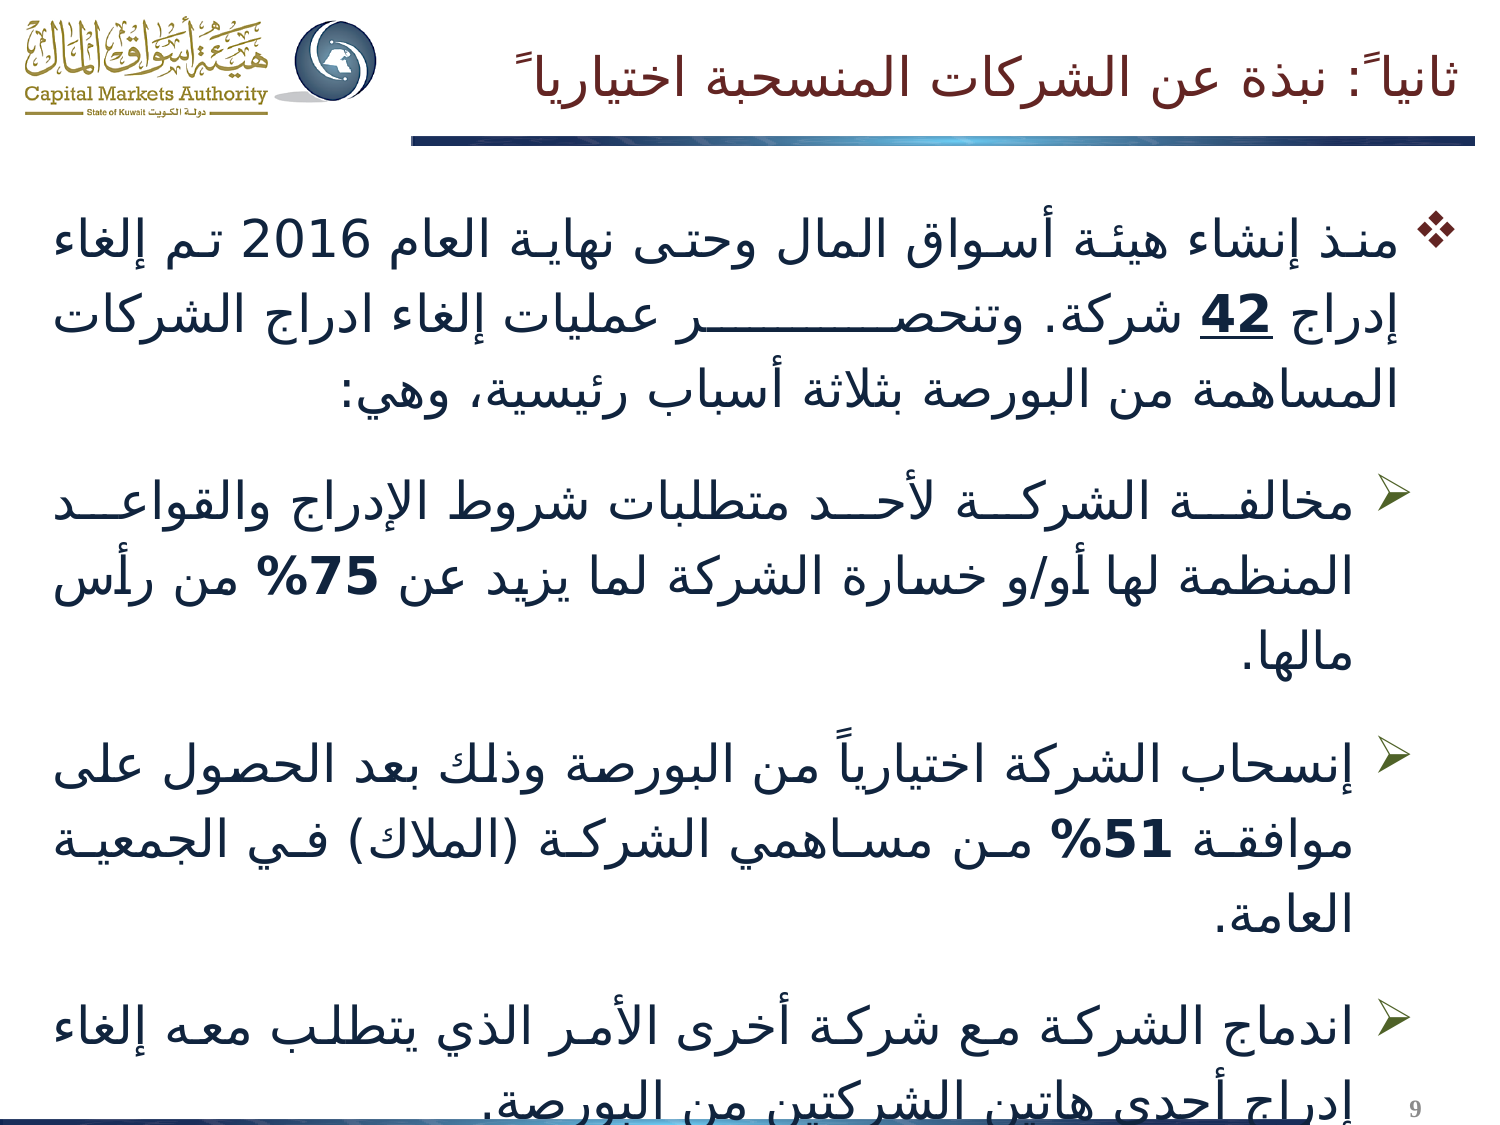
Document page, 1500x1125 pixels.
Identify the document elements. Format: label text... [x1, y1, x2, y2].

text_box منذ إنشاء هيئة أسواق المال وحتى نهاية العام 2016 تم إلغاء إدراج 42 شركة. وتنحصر عمليات إلغاء ادراج الشركات المساهمة من البورصة بثلاثة أسباب رئيسية، وهي: مخالفة الشركة لأحد متطلبات شروط الإدراج والقواعد المنظمة لها أو/و خسارة الشركة لما يزيد عن 75% من رأس مالها. إنسحاب الشركة اختيارياً من البورصة وذلك بعد الحصول على موافقة 51% من مساهمي الشركة (الملاك) في الجمعية العامة. اندماج الشركة مع شركة أخرى الأمر الذي يتطلب معه إلغاء إدراج أحدى هاتين الشركتين من البورصة. [37, 185, 1475, 1125]
picture [0, 1119, 1310, 1125]
picture [12, 12, 388, 121]
text_box ثانيا ً: نبذة عن الشركات المنسحبة اختياريا ً [375, 12, 1475, 137]
picture [409, 136, 1476, 146]
